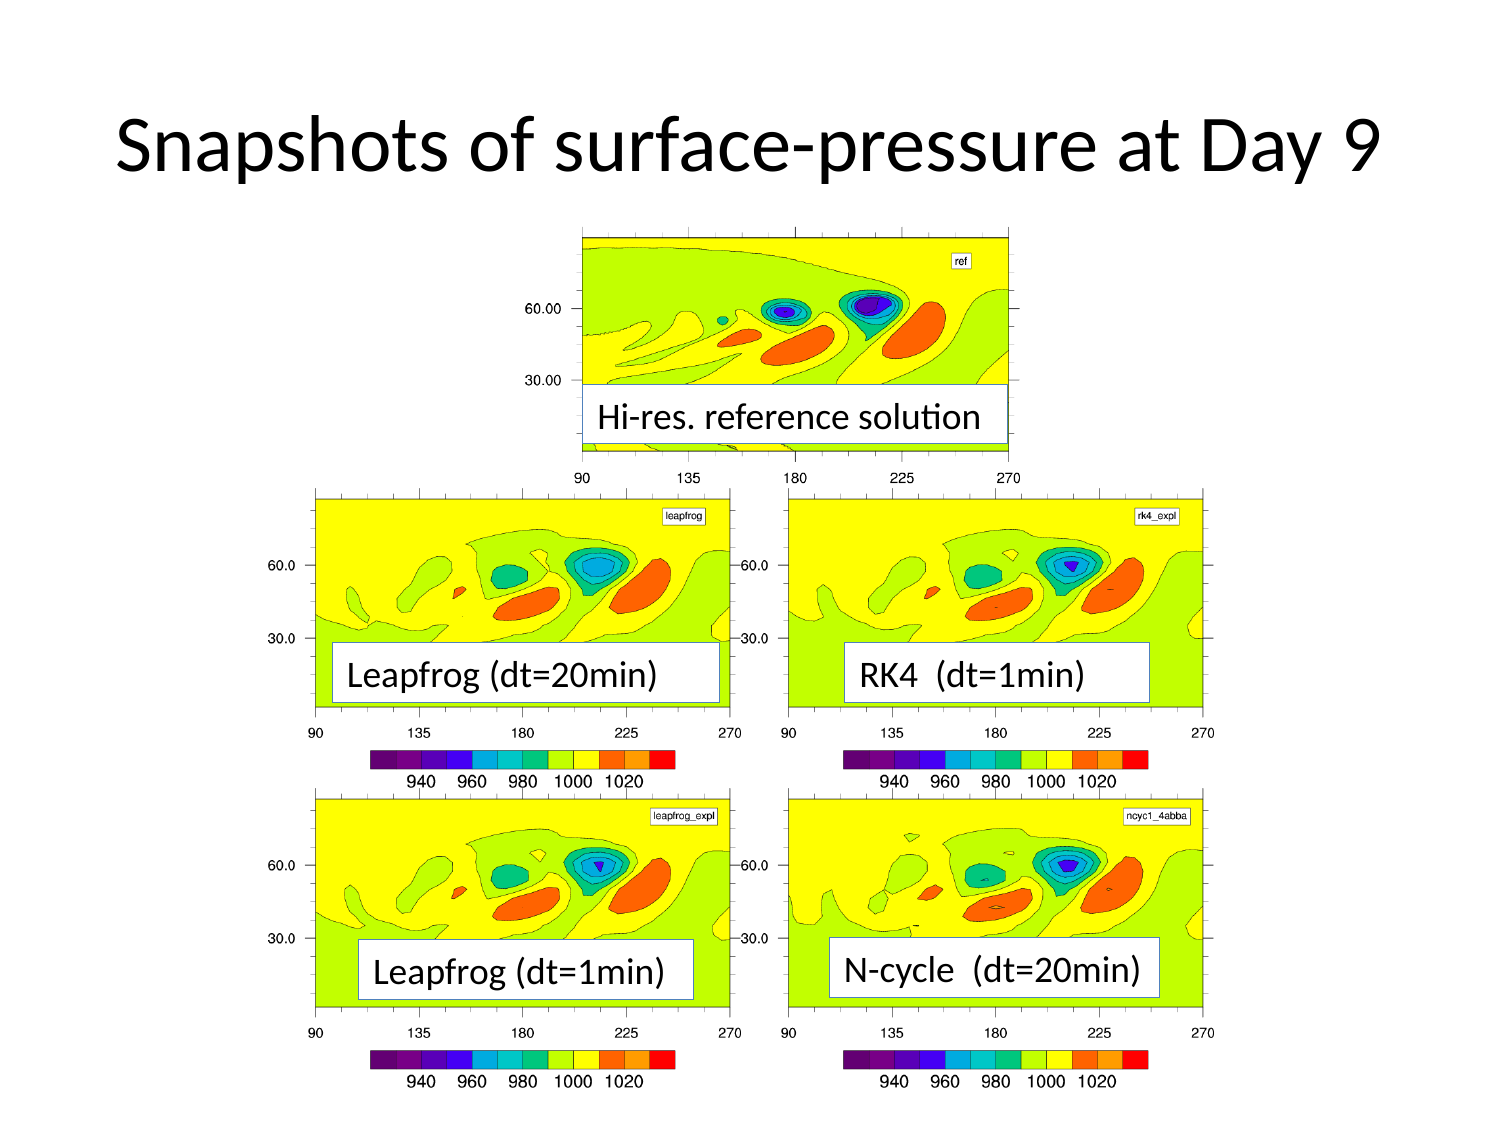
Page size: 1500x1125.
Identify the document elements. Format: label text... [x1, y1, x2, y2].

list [196, 488, 1286, 1089]
title Snapshots of surface-pressure at Day 9 [75, 45, 1425, 233]
picture [525, 226, 1020, 488]
